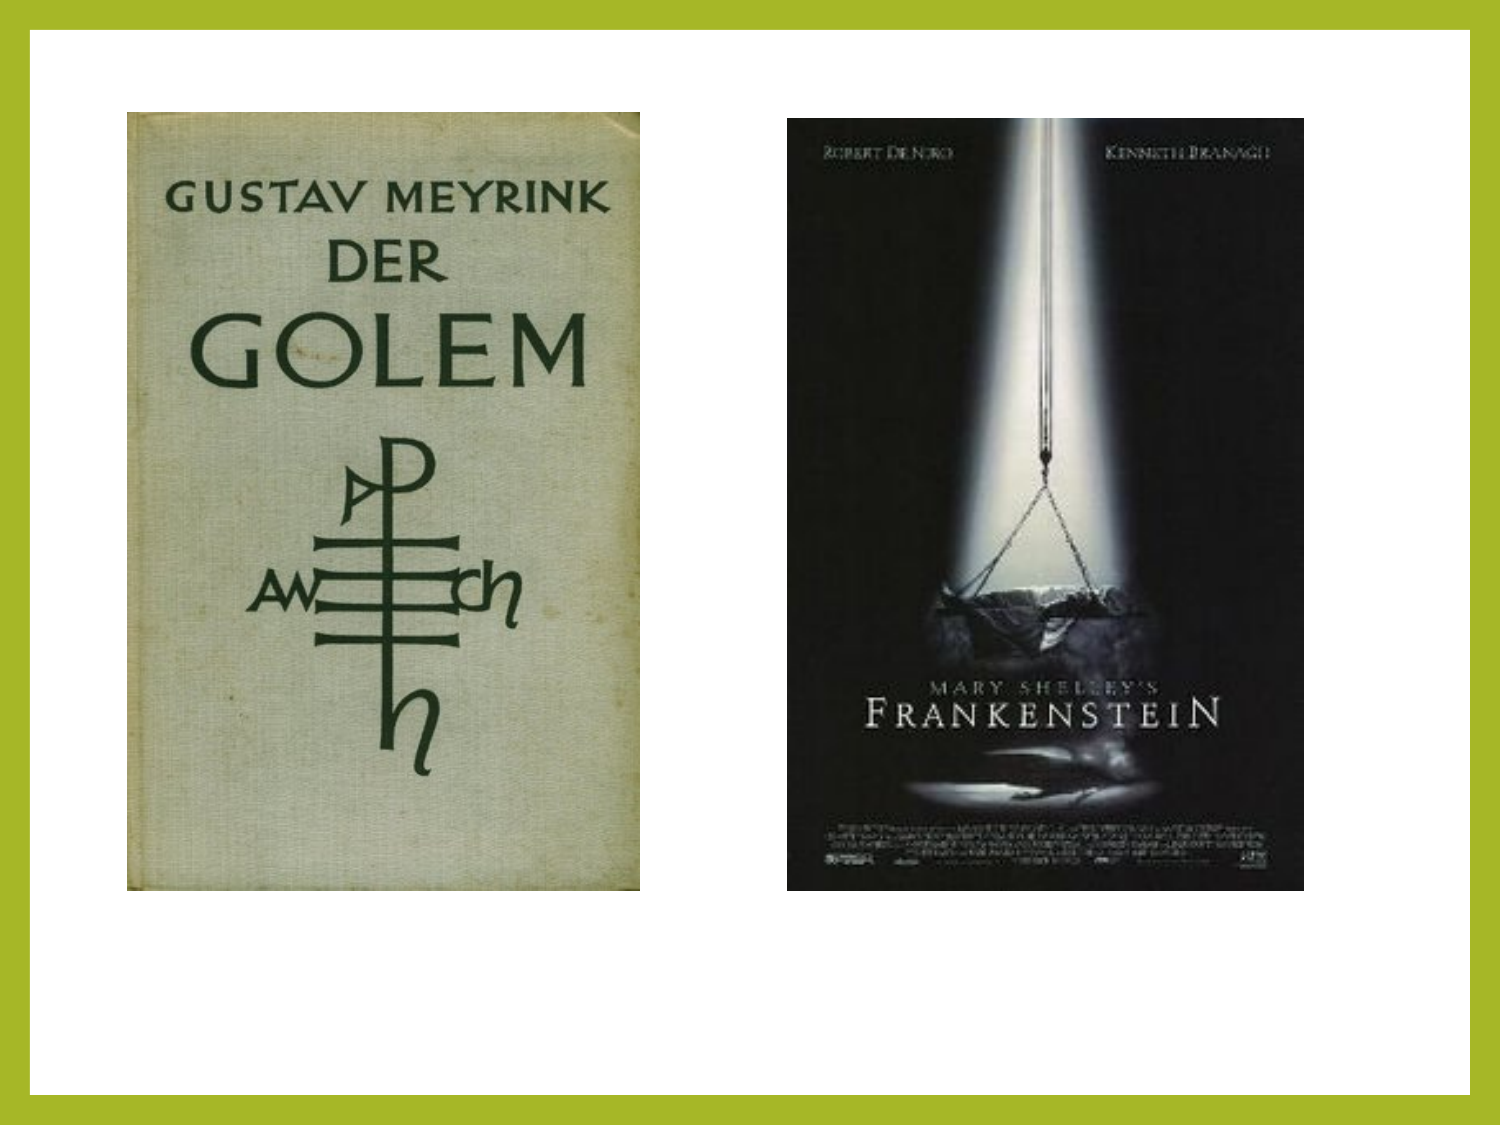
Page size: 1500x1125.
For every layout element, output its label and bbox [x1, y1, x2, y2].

picture [787, 117, 1305, 891]
picture [126, 112, 640, 891]
